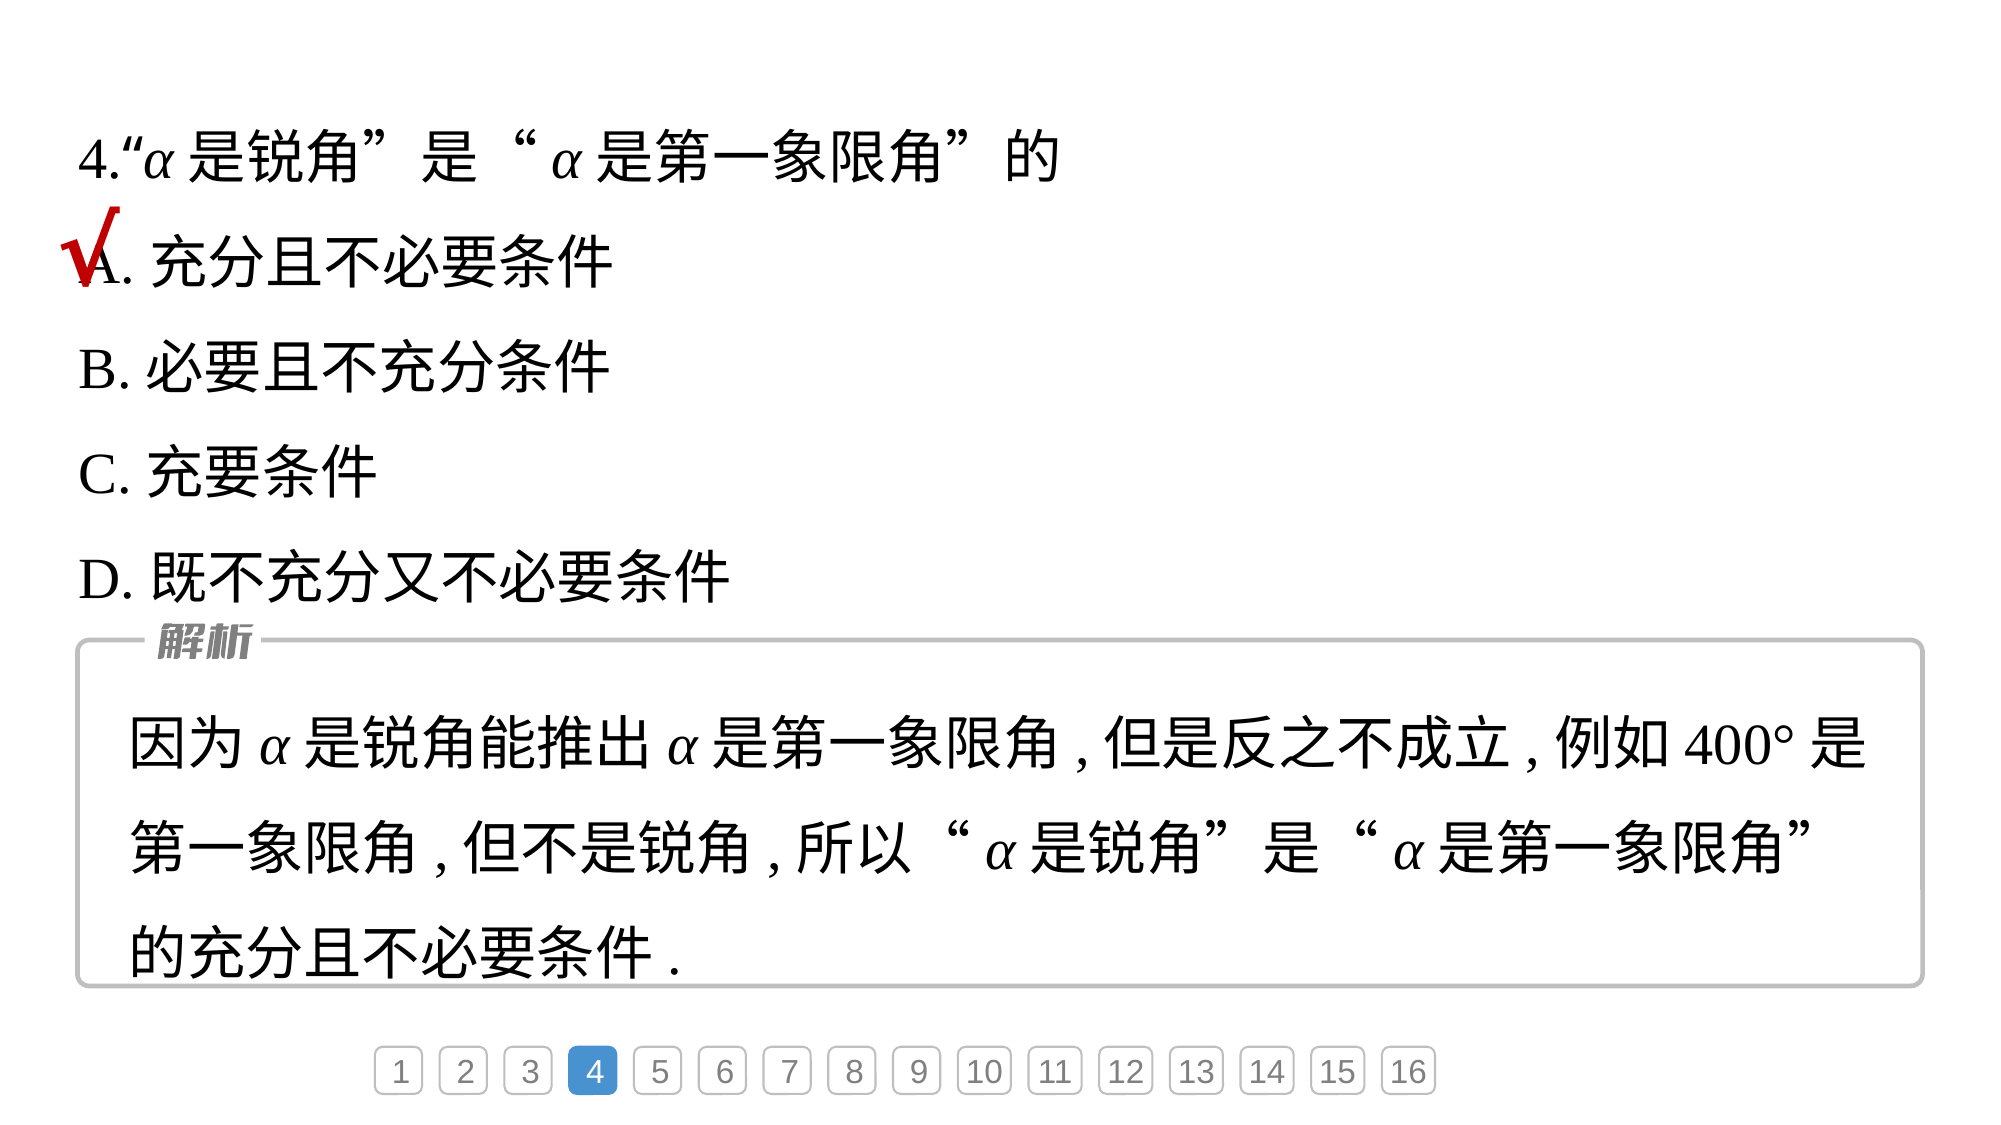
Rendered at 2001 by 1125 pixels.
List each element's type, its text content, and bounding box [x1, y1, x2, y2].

text_box 11 [1027, 1045, 1083, 1096]
text_box 16 [1380, 1045, 1437, 1096]
text_box 7 [762, 1045, 812, 1096]
text_box 4.“α是锐角”是“α是第一象限角”的 A.充分且不必要条件 B.必要且不充分条件 C.充要条件 D.既不充分又不必要条件 [63, 78, 1936, 618]
text_box 9 [891, 1045, 942, 1096]
text_box 因为α是锐角能推出α是第一象限角,但是反之不成立,例如400°是第一象限角,但不是锐角,所以“α是锐角”是“α是第一象限角”的充分且不必要条件. [114, 986, 1886, 994]
text_box 5 [632, 1045, 683, 1096]
text_box 4 [568, 1045, 618, 1096]
text_box 10 [956, 1045, 1012, 1096]
text_box 15 [1310, 1045, 1366, 1096]
text_box 3 [503, 1045, 553, 1096]
text_box 1 [373, 1045, 424, 1096]
text_box √ [43, 184, 168, 312]
text_box 6 [697, 1045, 748, 1096]
text_box 2 [438, 1045, 488, 1096]
text_box 12 [1098, 1045, 1154, 1096]
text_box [77, 621, 1923, 986]
text_box 13 [1168, 1045, 1225, 1096]
text_box 8 [827, 1045, 877, 1096]
text_box 14 [1239, 1045, 1295, 1096]
